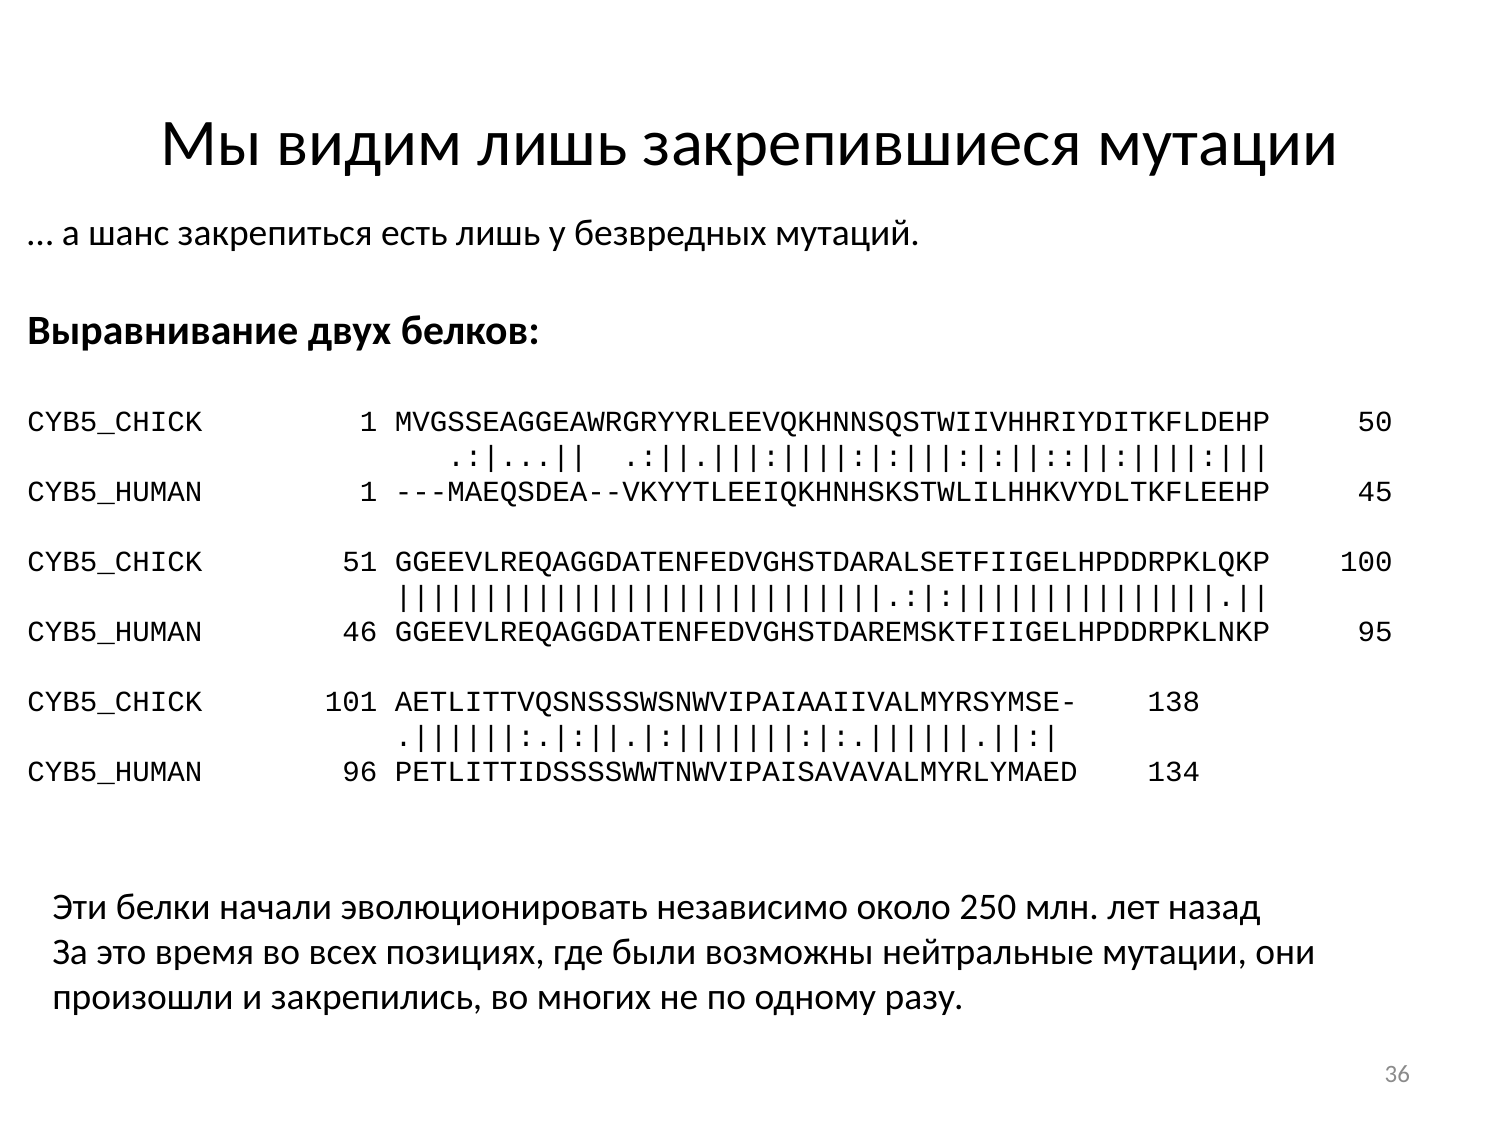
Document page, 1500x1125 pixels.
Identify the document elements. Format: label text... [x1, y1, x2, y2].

slide_number 36 [1074, 1042, 1425, 1103]
title Мы видим лишь закрепившиеся мутации [75, 45, 1425, 200]
text_box Эти белки начали эволюционировать независимо около 250 млн. лет назад За это время во всех позициях, где были возможны нейтральные мутации, они произошли и закрепились, во многих не по одному разу. [37, 874, 1425, 1025]
text_box … а шанс закрепиться есть лишь у безвредных мутаций. Выравнивание двух белков: CYB5_CHICK 1 MVGSSEAGGEAWRGRYYRLEEVQKHNNSQSTWIIVHHRIYDITKFLDEHP 50 .:|...|| .:||.|||:||||:|:|||:|:||::||:||||:||| CYB5_HUMAN 1 ---MAEQSDEA--VKYYTLEEIQKHNHSKSTWLILHHKVYDLTKFLEEHP 45 CYB5_CHICK 51 GGEEVLREQAGGDATENFEDVGHSTDARALSETFIIGELHPDDRPKLQKP 100 ||||||||||||||||||||||||||||.:|:|||||||||||||||.|| CYB5_HUMAN 46 GGEEVLREQAGGDATENFEDVGHSTDAREMSKTFIIGELHPDDRPKLNKP 95 CYB5_CHICK 101 AETLITTVQSNSSSWSNWVIPAIAAIIVALMYRSYMSE- 138 .||||||:.|:||.|:|||||||:|:.||||||.||:| CYB5_HUMAN 96 PETLITTIDSSSSWWTNWVIPAISAVAVALMYRLYMAED 134 [12, 200, 1488, 795]
